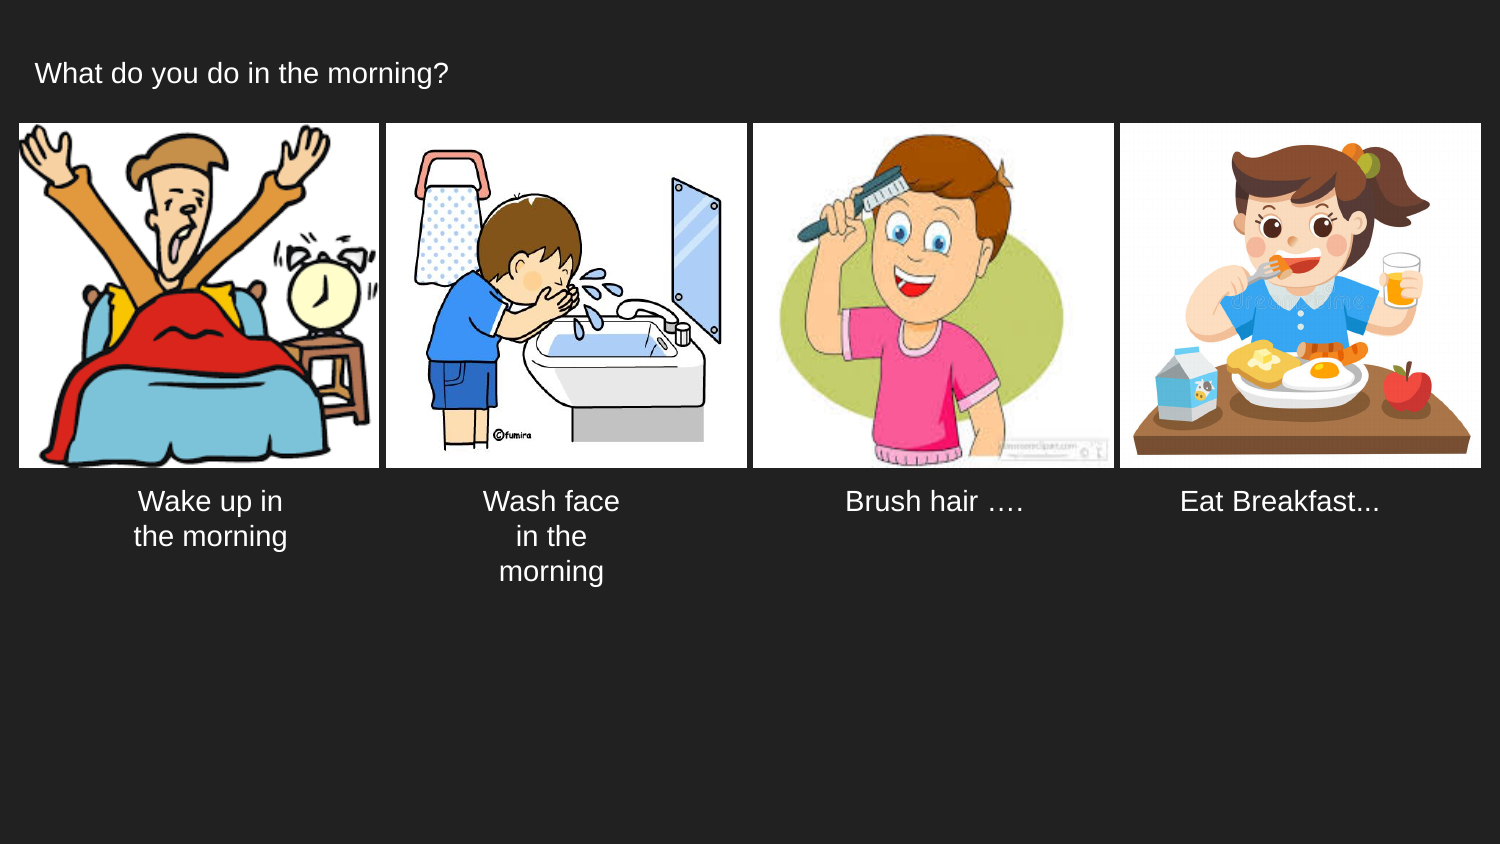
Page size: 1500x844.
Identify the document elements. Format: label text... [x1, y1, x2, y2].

text_box Brush hair …. [822, 477, 1048, 522]
text_box Eat Breakfast... [1149, 477, 1411, 546]
picture [1120, 123, 1481, 468]
text_box Wake up in the morning [108, 477, 313, 546]
text_box What do you do in the morning? [19, 39, 556, 99]
picture [753, 123, 1114, 468]
picture [19, 123, 380, 468]
text_box Wash face in the morning [462, 477, 641, 522]
picture [386, 123, 747, 468]
